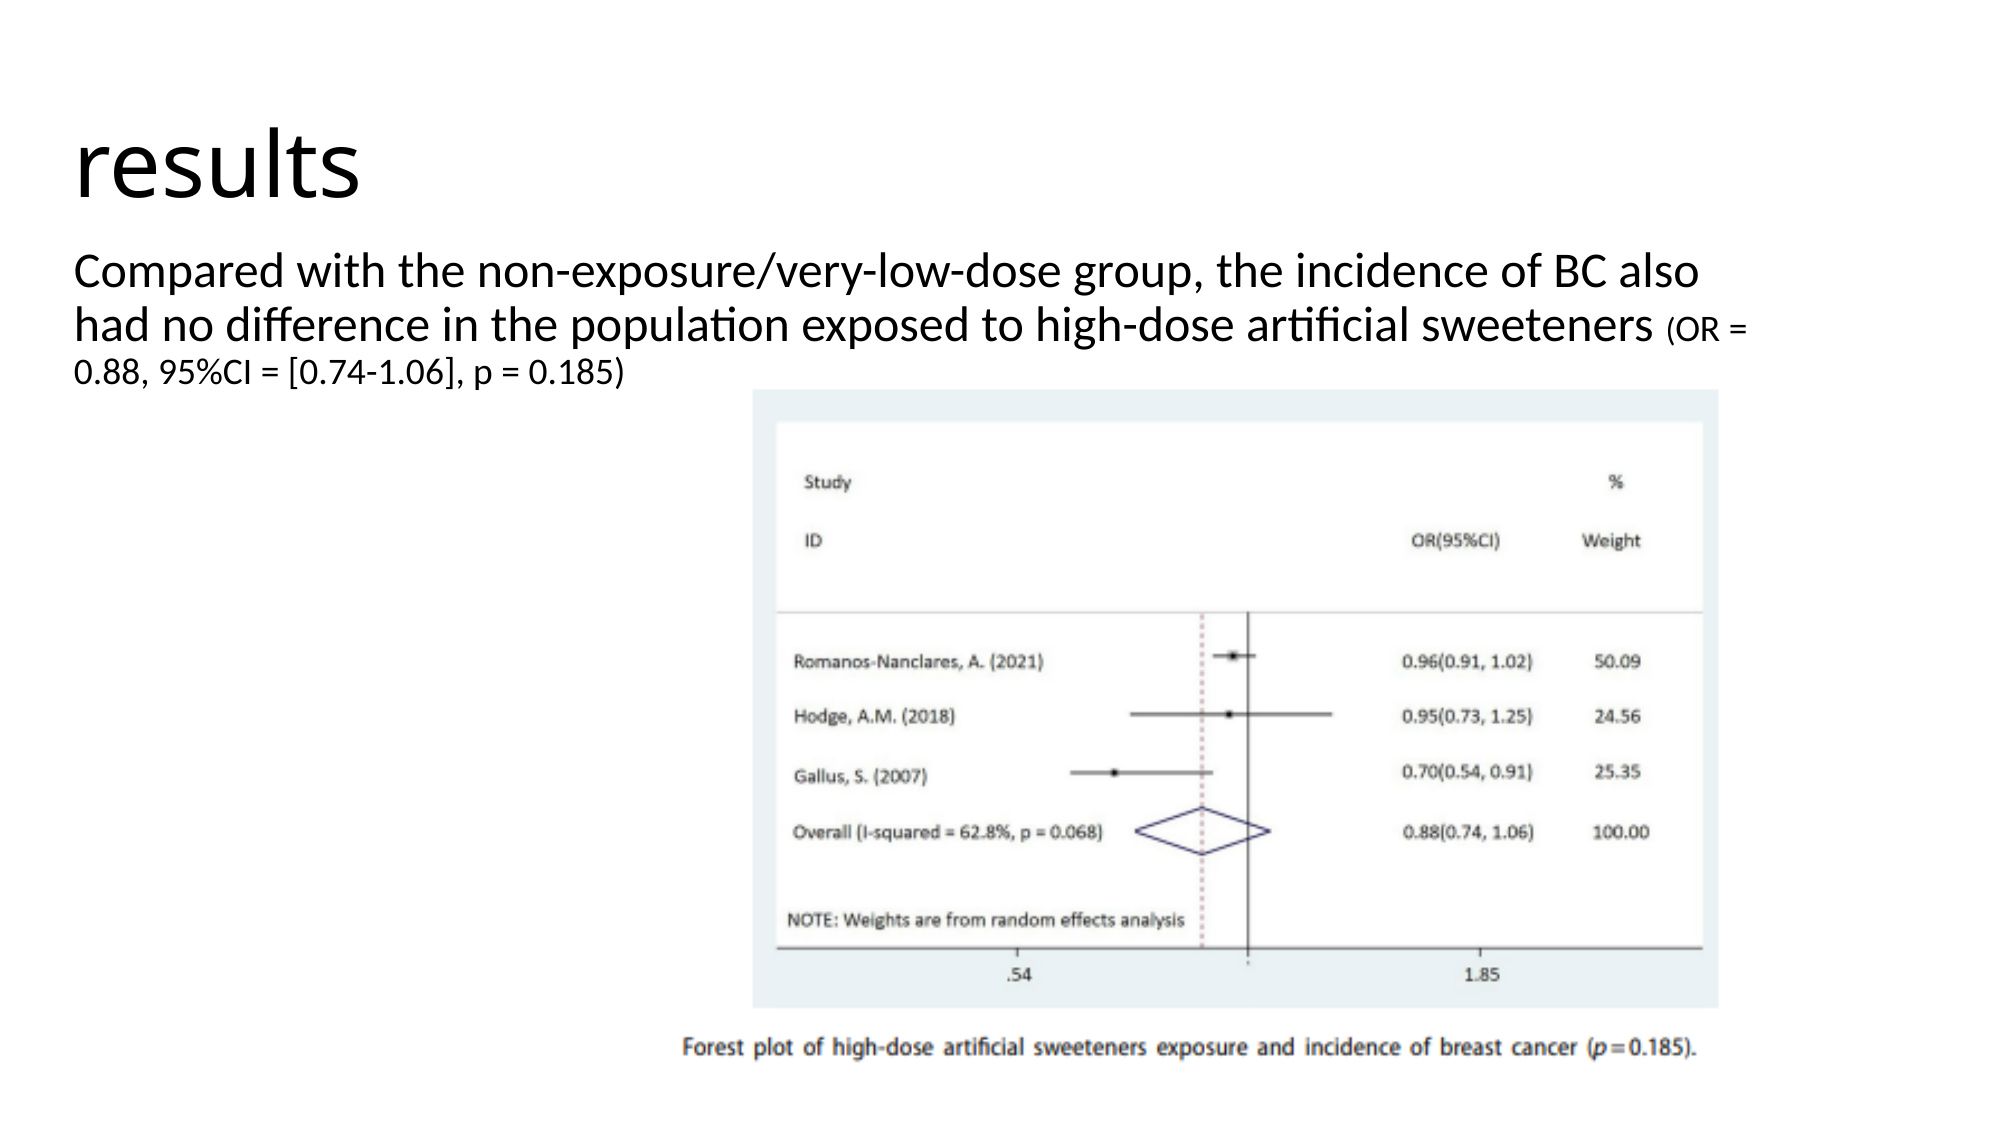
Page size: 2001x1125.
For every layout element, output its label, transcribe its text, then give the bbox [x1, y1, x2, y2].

list Compared with the non-exposure/very-low-dose group, the incidence of BC also had no difference in the population exposed to high-dose artificial sweeteners (OR = 0.88, 95%CI = [0.74-1.06], p = 0.185) [59, 237, 1784, 951]
title results [59, 58, 1784, 237]
picture [674, 361, 1784, 1067]
